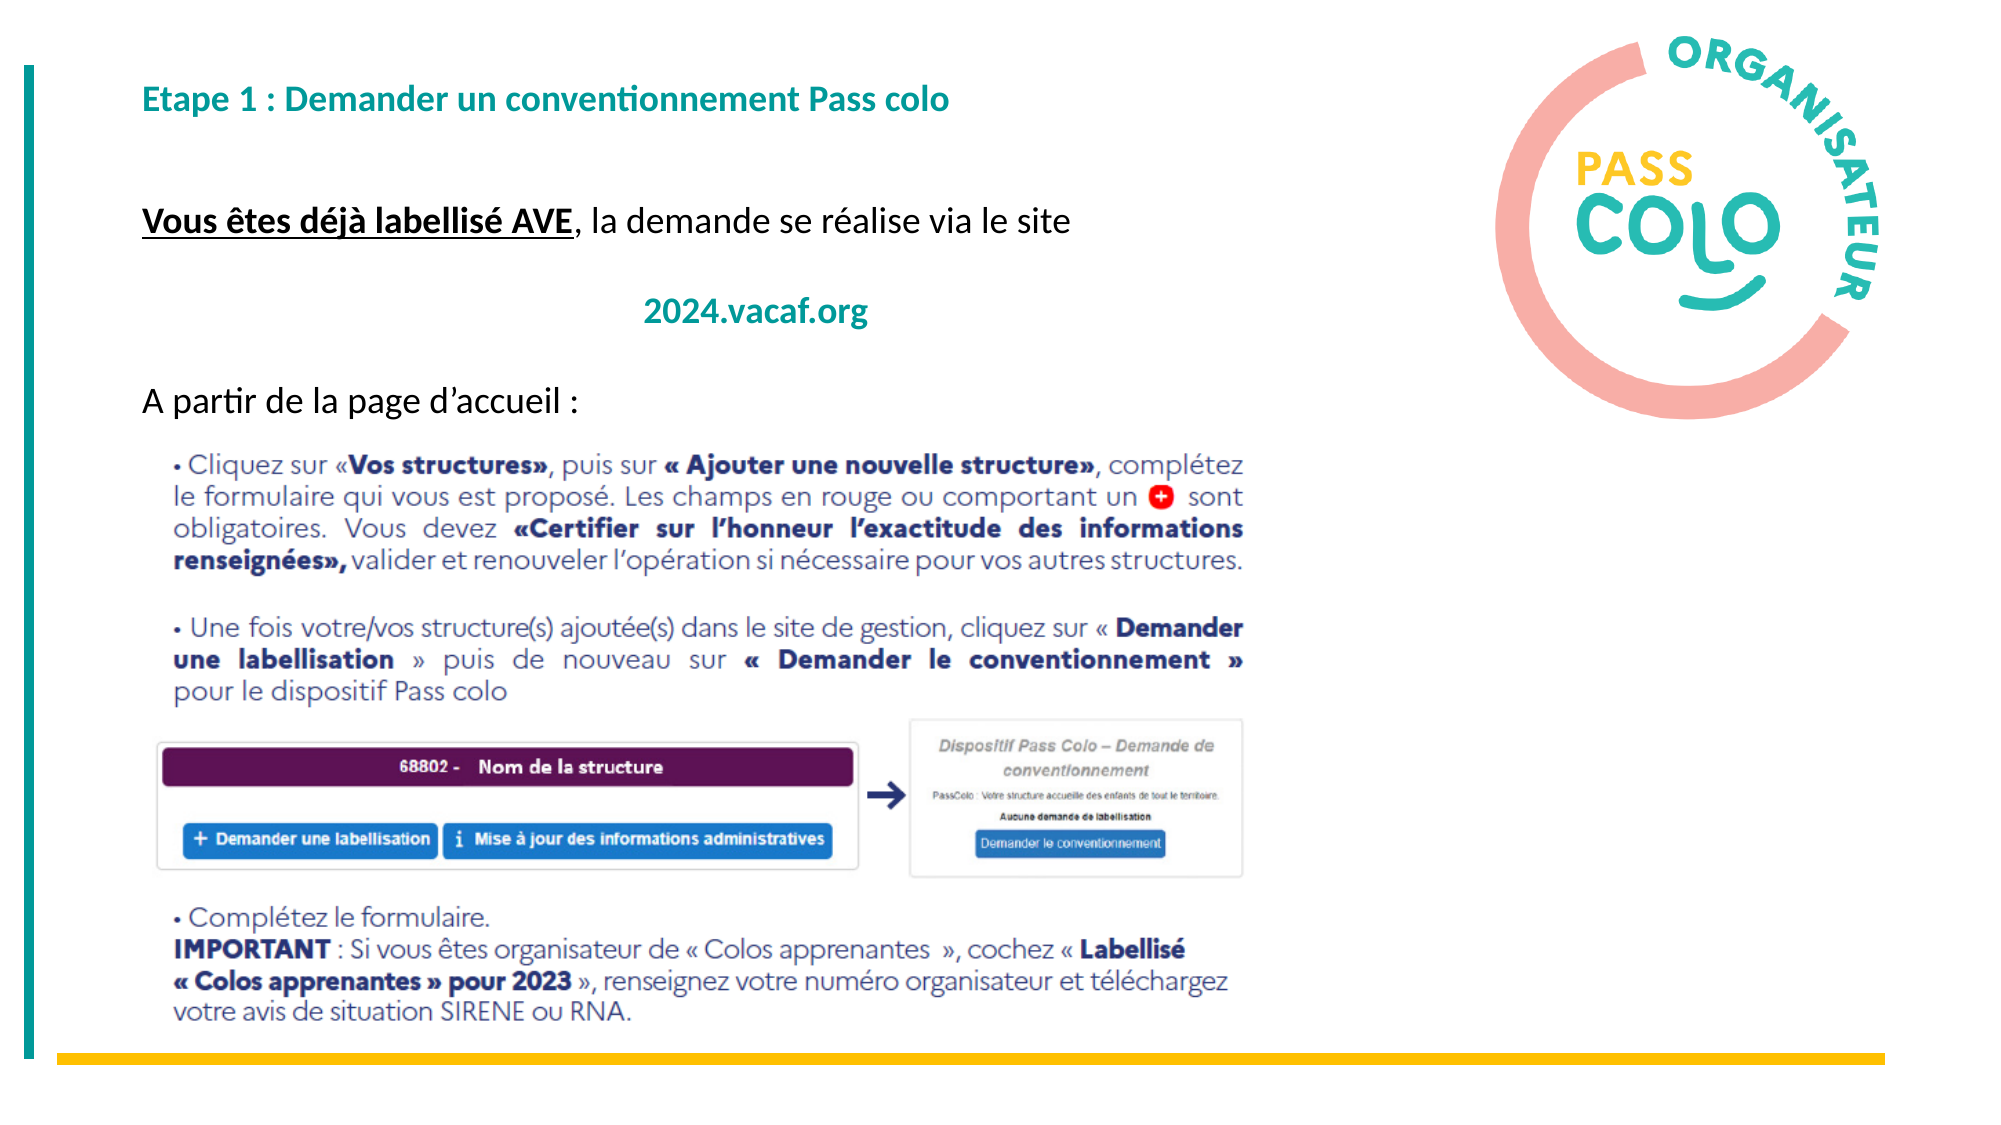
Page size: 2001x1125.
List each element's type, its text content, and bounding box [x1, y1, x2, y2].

picture [114, 430, 1338, 1048]
text_box Vous êtes déjà labellisé AVE, la demande se réalise via le site 2024.vacaf.org A partir de la page d’accueil : [127, 189, 1385, 429]
text_box Etape 1 : Demander un conventionnement Pass colo [127, 66, 1128, 127]
picture [1455, 18, 1942, 444]
